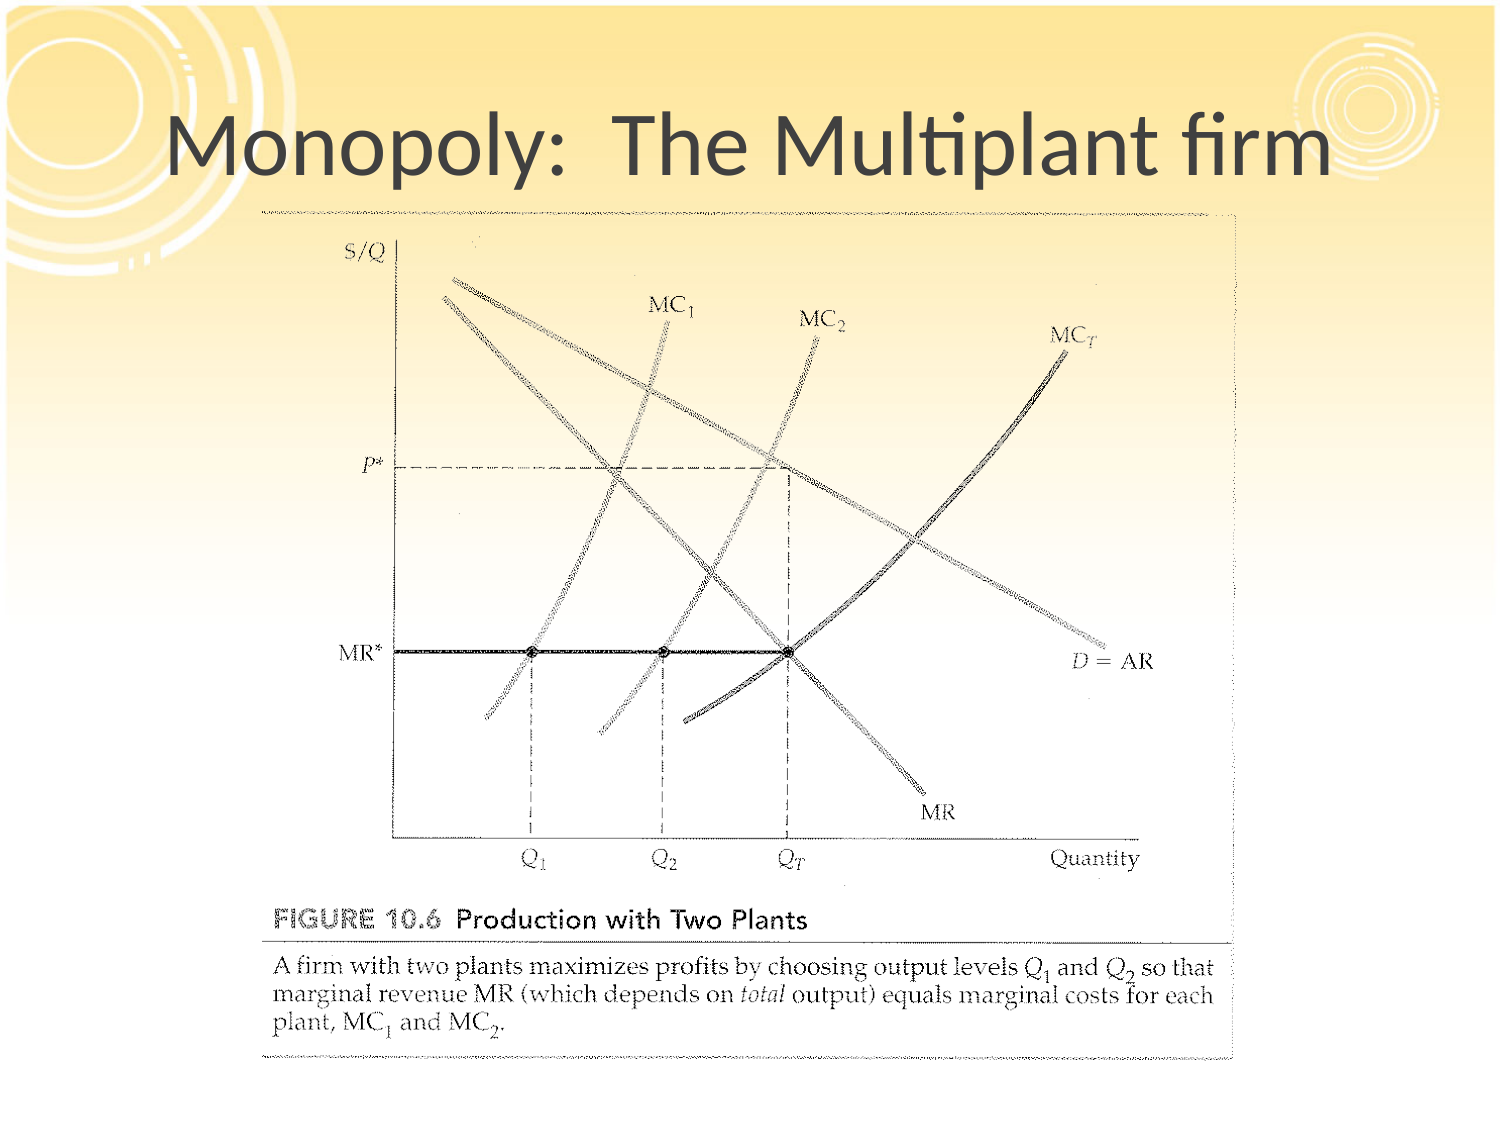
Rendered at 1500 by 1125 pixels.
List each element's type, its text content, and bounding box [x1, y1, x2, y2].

picture [0, 0, 1500, 1125]
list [262, 199, 1251, 1063]
title Monopoly: The Multiplant firm [74, 44, 1426, 233]
